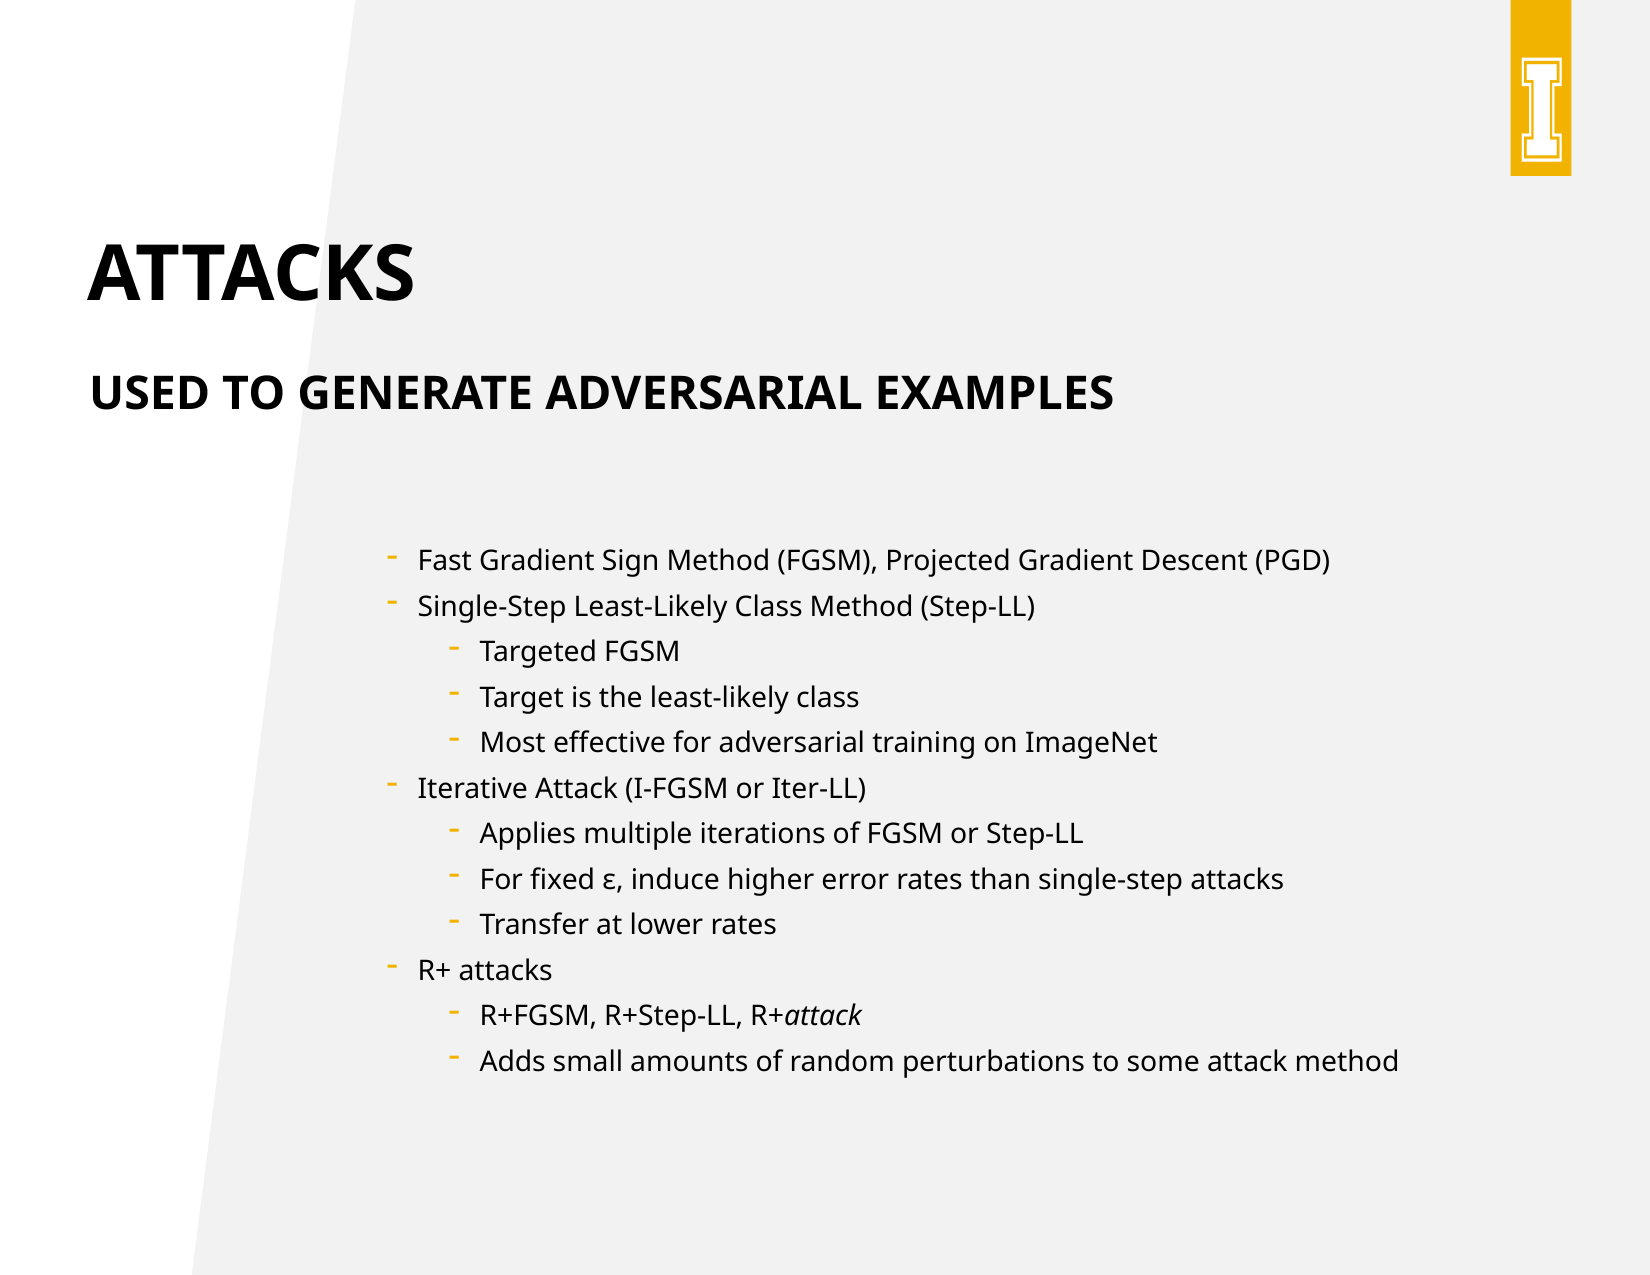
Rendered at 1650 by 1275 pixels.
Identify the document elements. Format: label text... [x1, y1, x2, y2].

list Fast Gradient Sign Method (FGSM), Projected Gradient Descent (PGD) Single-Step Least-Likely Class Method (Step-LL) Targeted FGSM Target is the least-likely class Most effective for adversarial training on ImageNet Iterative Attack (I-FGSM or Iter-LL) Applies multiple iterations of FGSM or Step-LL For fixed ε, induce higher error rates than single-step attacks Transfer at lower rates R+ attacks R+FGSM, R+Step-LL, R+attack Adds small amounts of random perturbations to some attack method [386, 530, 1469, 1133]
list Used to generate adversarial examples [89, 363, 1142, 420]
title Attacks [87, 234, 1511, 317]
